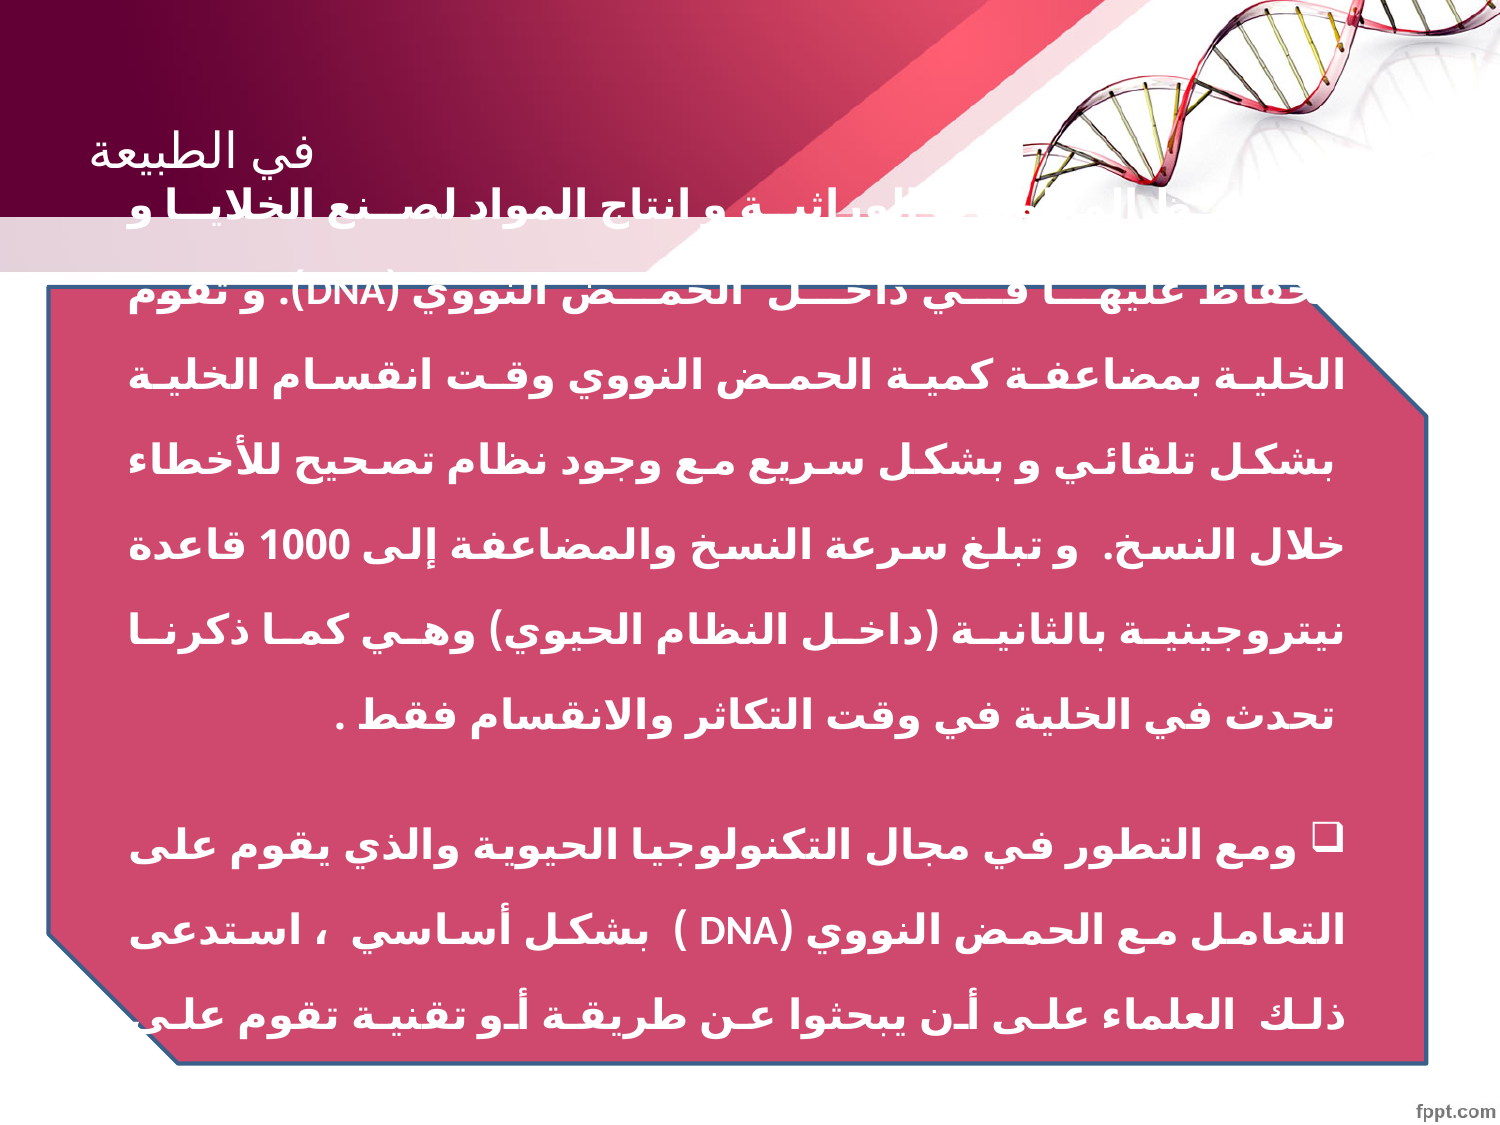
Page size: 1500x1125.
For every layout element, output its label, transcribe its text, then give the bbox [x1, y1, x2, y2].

title في الطبيعة [73, 111, 1424, 187]
text_box تحفظ المعلومات الوراثية و انتاج المواد لصنع الخلايا و الحفاظ عليها في داخل الحمض النووي (DNA). و تقوم الخلية بمضاعفة كمية الحمض النووي وقت انقسام الخلية بشكل تلقائي و بشكل سريع مع وجود نظام تصحيح للأخطاء خلال النسخ. و تبلغ سرعة النسخ والمضاعفة إلى 1000 قاعدة نيتروجينية بالثانية (داخل النظام الحيوي) وهي كما ذكرنا تحدث في الخلية في وقت التكاثر والانقسام فقط . ومع التطور في مجال التكنولوجيا الحيوية والذي يقوم على التعامل مع الحمض النووي (DNA ) بشكل أساسي ، استدعى ذلك العلماء على أن يبحثوا عن طريقة أو تقنية تقوم على مضاعفة كمية الحمض النووي (DNA ) بشكل كبير، خارج النظام الحيوي ( الخلية ) [46, 284, 1429, 1066]
picture [0, 0, 1500, 1125]
